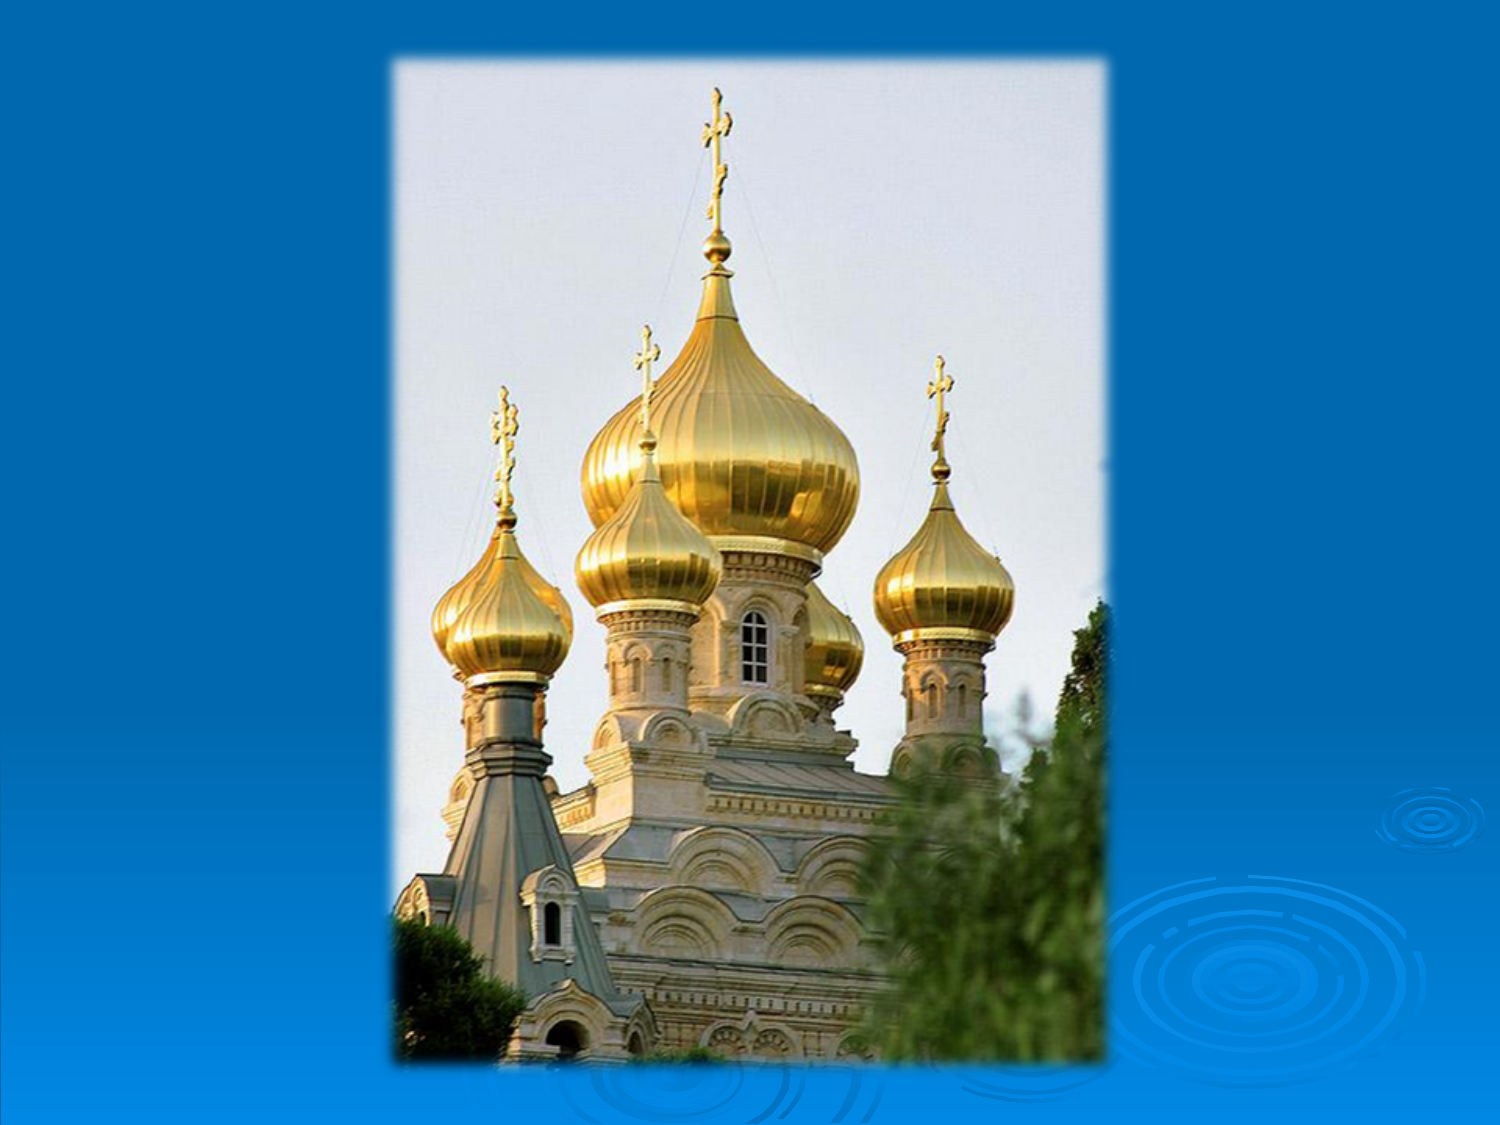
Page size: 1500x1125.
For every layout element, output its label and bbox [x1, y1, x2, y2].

picture [374, 41, 1126, 1084]
